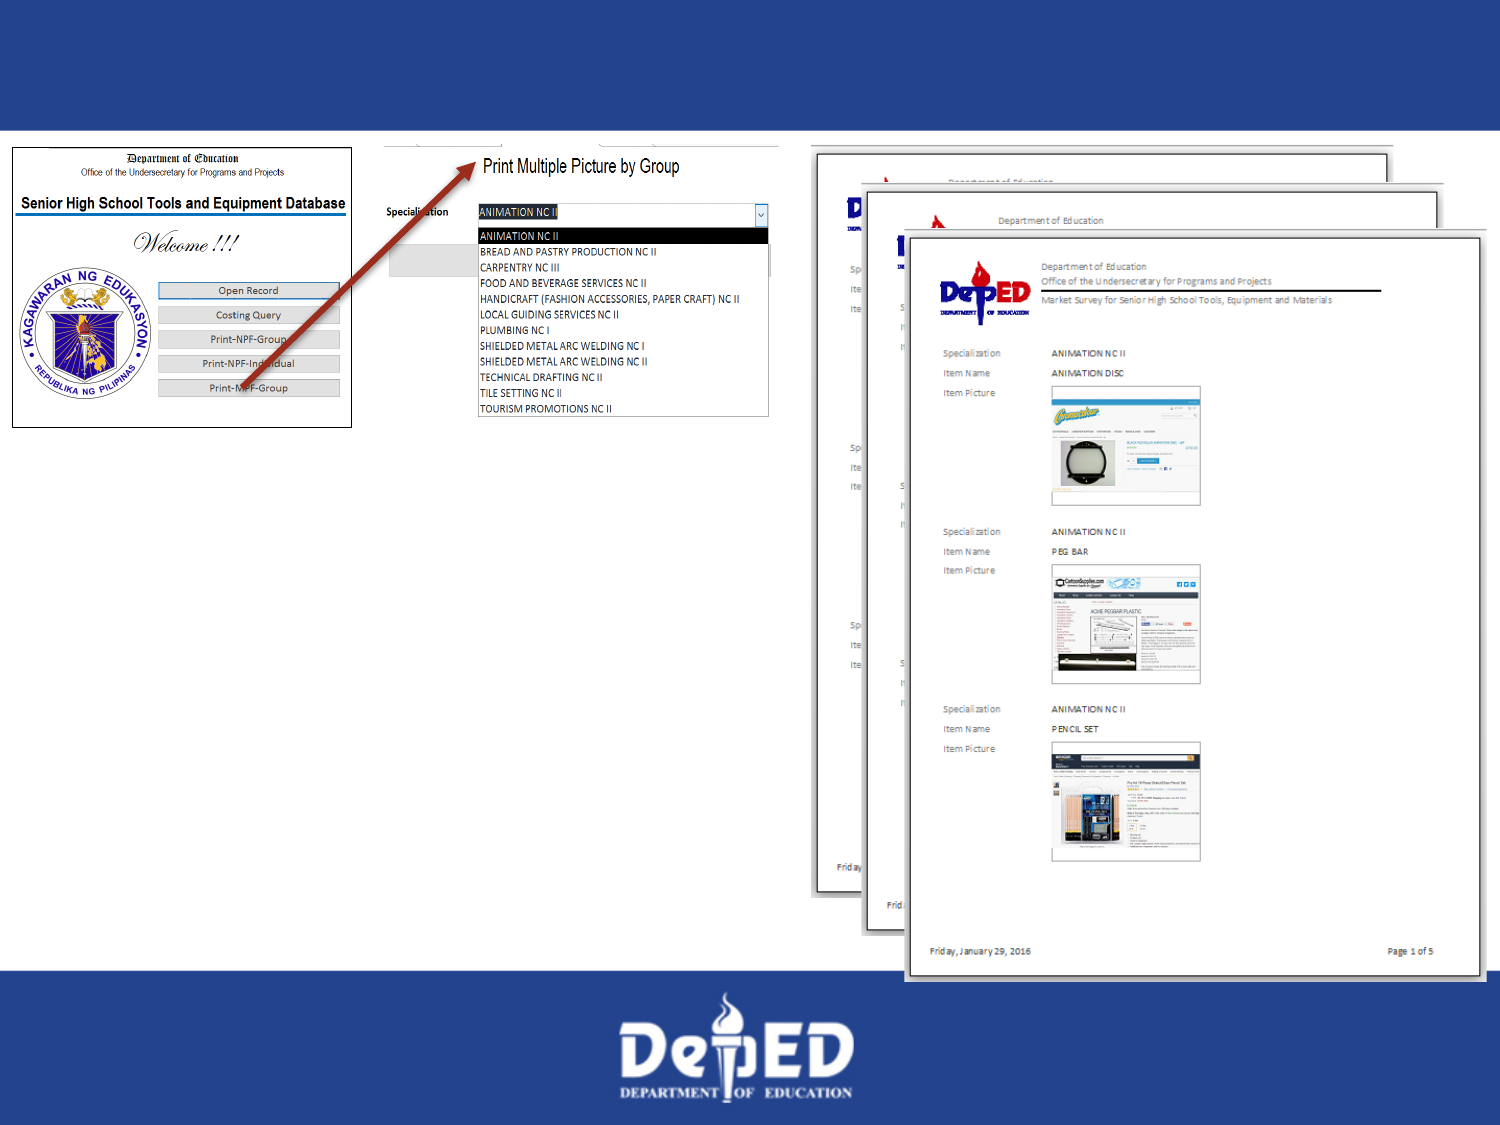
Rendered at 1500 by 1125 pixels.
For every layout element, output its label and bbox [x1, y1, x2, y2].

text_box [241, 161, 477, 388]
list [0, 0, 1500, 1125]
picture [12, 147, 352, 427]
picture [810, 143, 1487, 982]
picture [383, 143, 779, 427]
